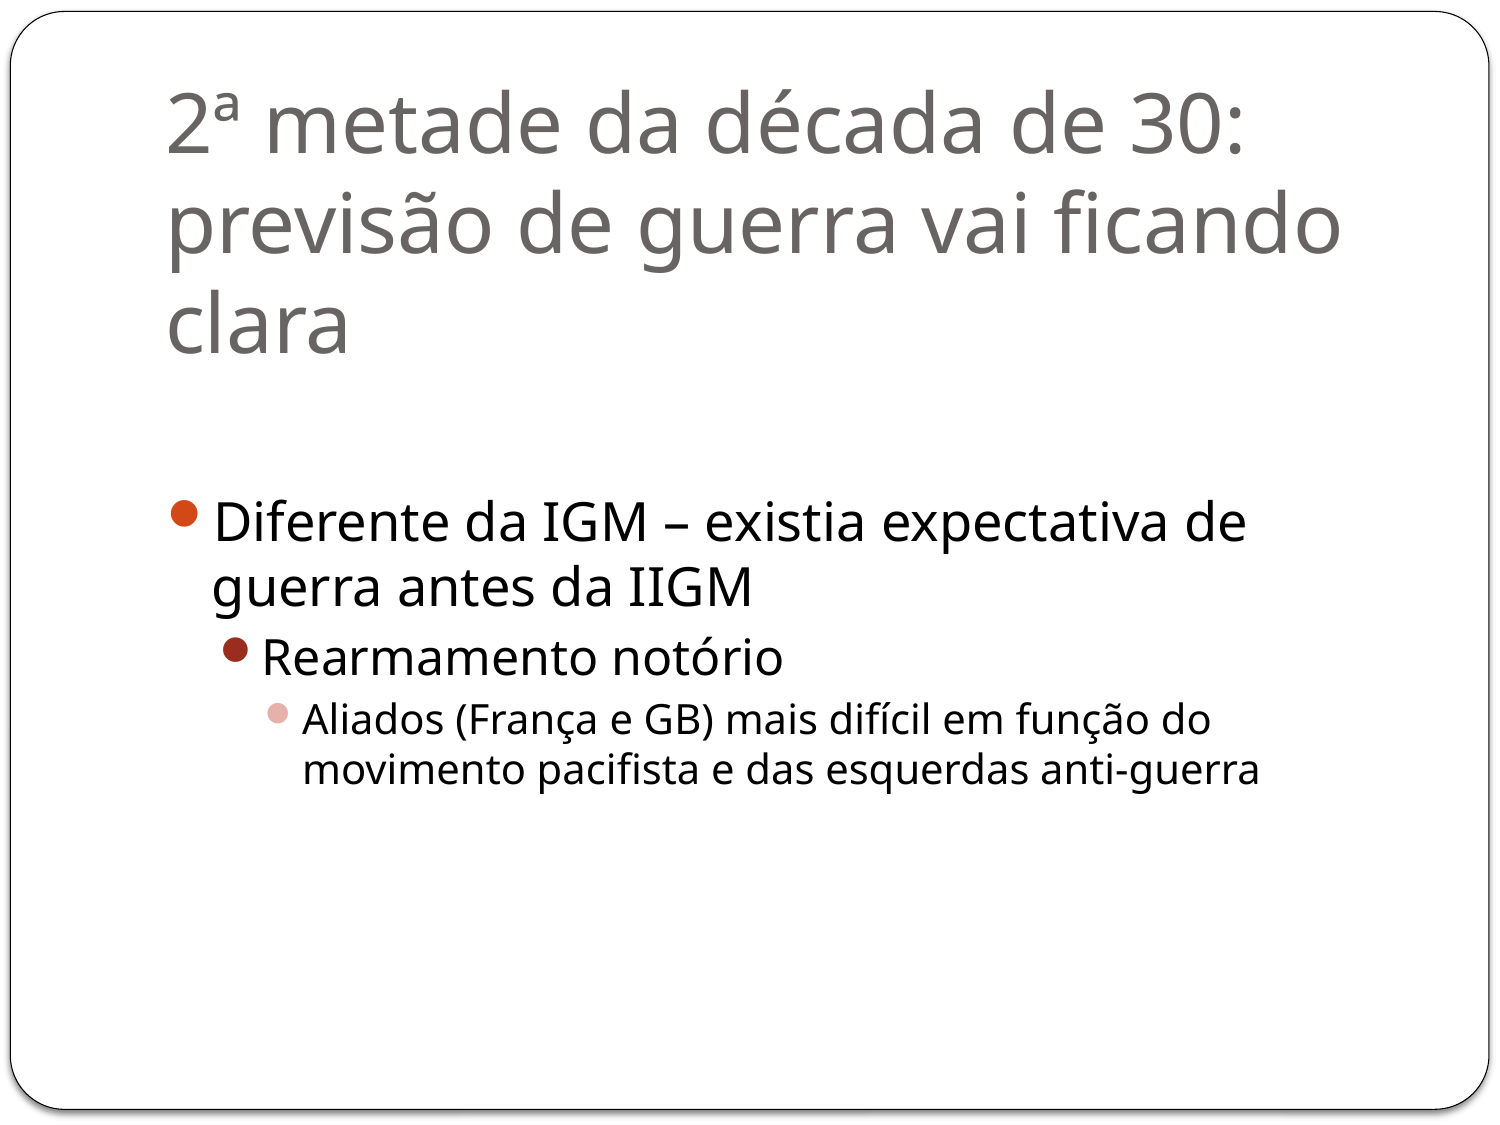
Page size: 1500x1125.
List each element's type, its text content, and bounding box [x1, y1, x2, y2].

list Diferente da IGM – existia expectativa de guerra antes da IIGM Rearmamento notório Aliados (França e GB) mais difícil em função do movimento pacifista e das esquerdas anti-guerra [151, 479, 1428, 1125]
title 2ª metade da década de 30: previsão de guerra vai ficando clara [149, 44, 1459, 386]
